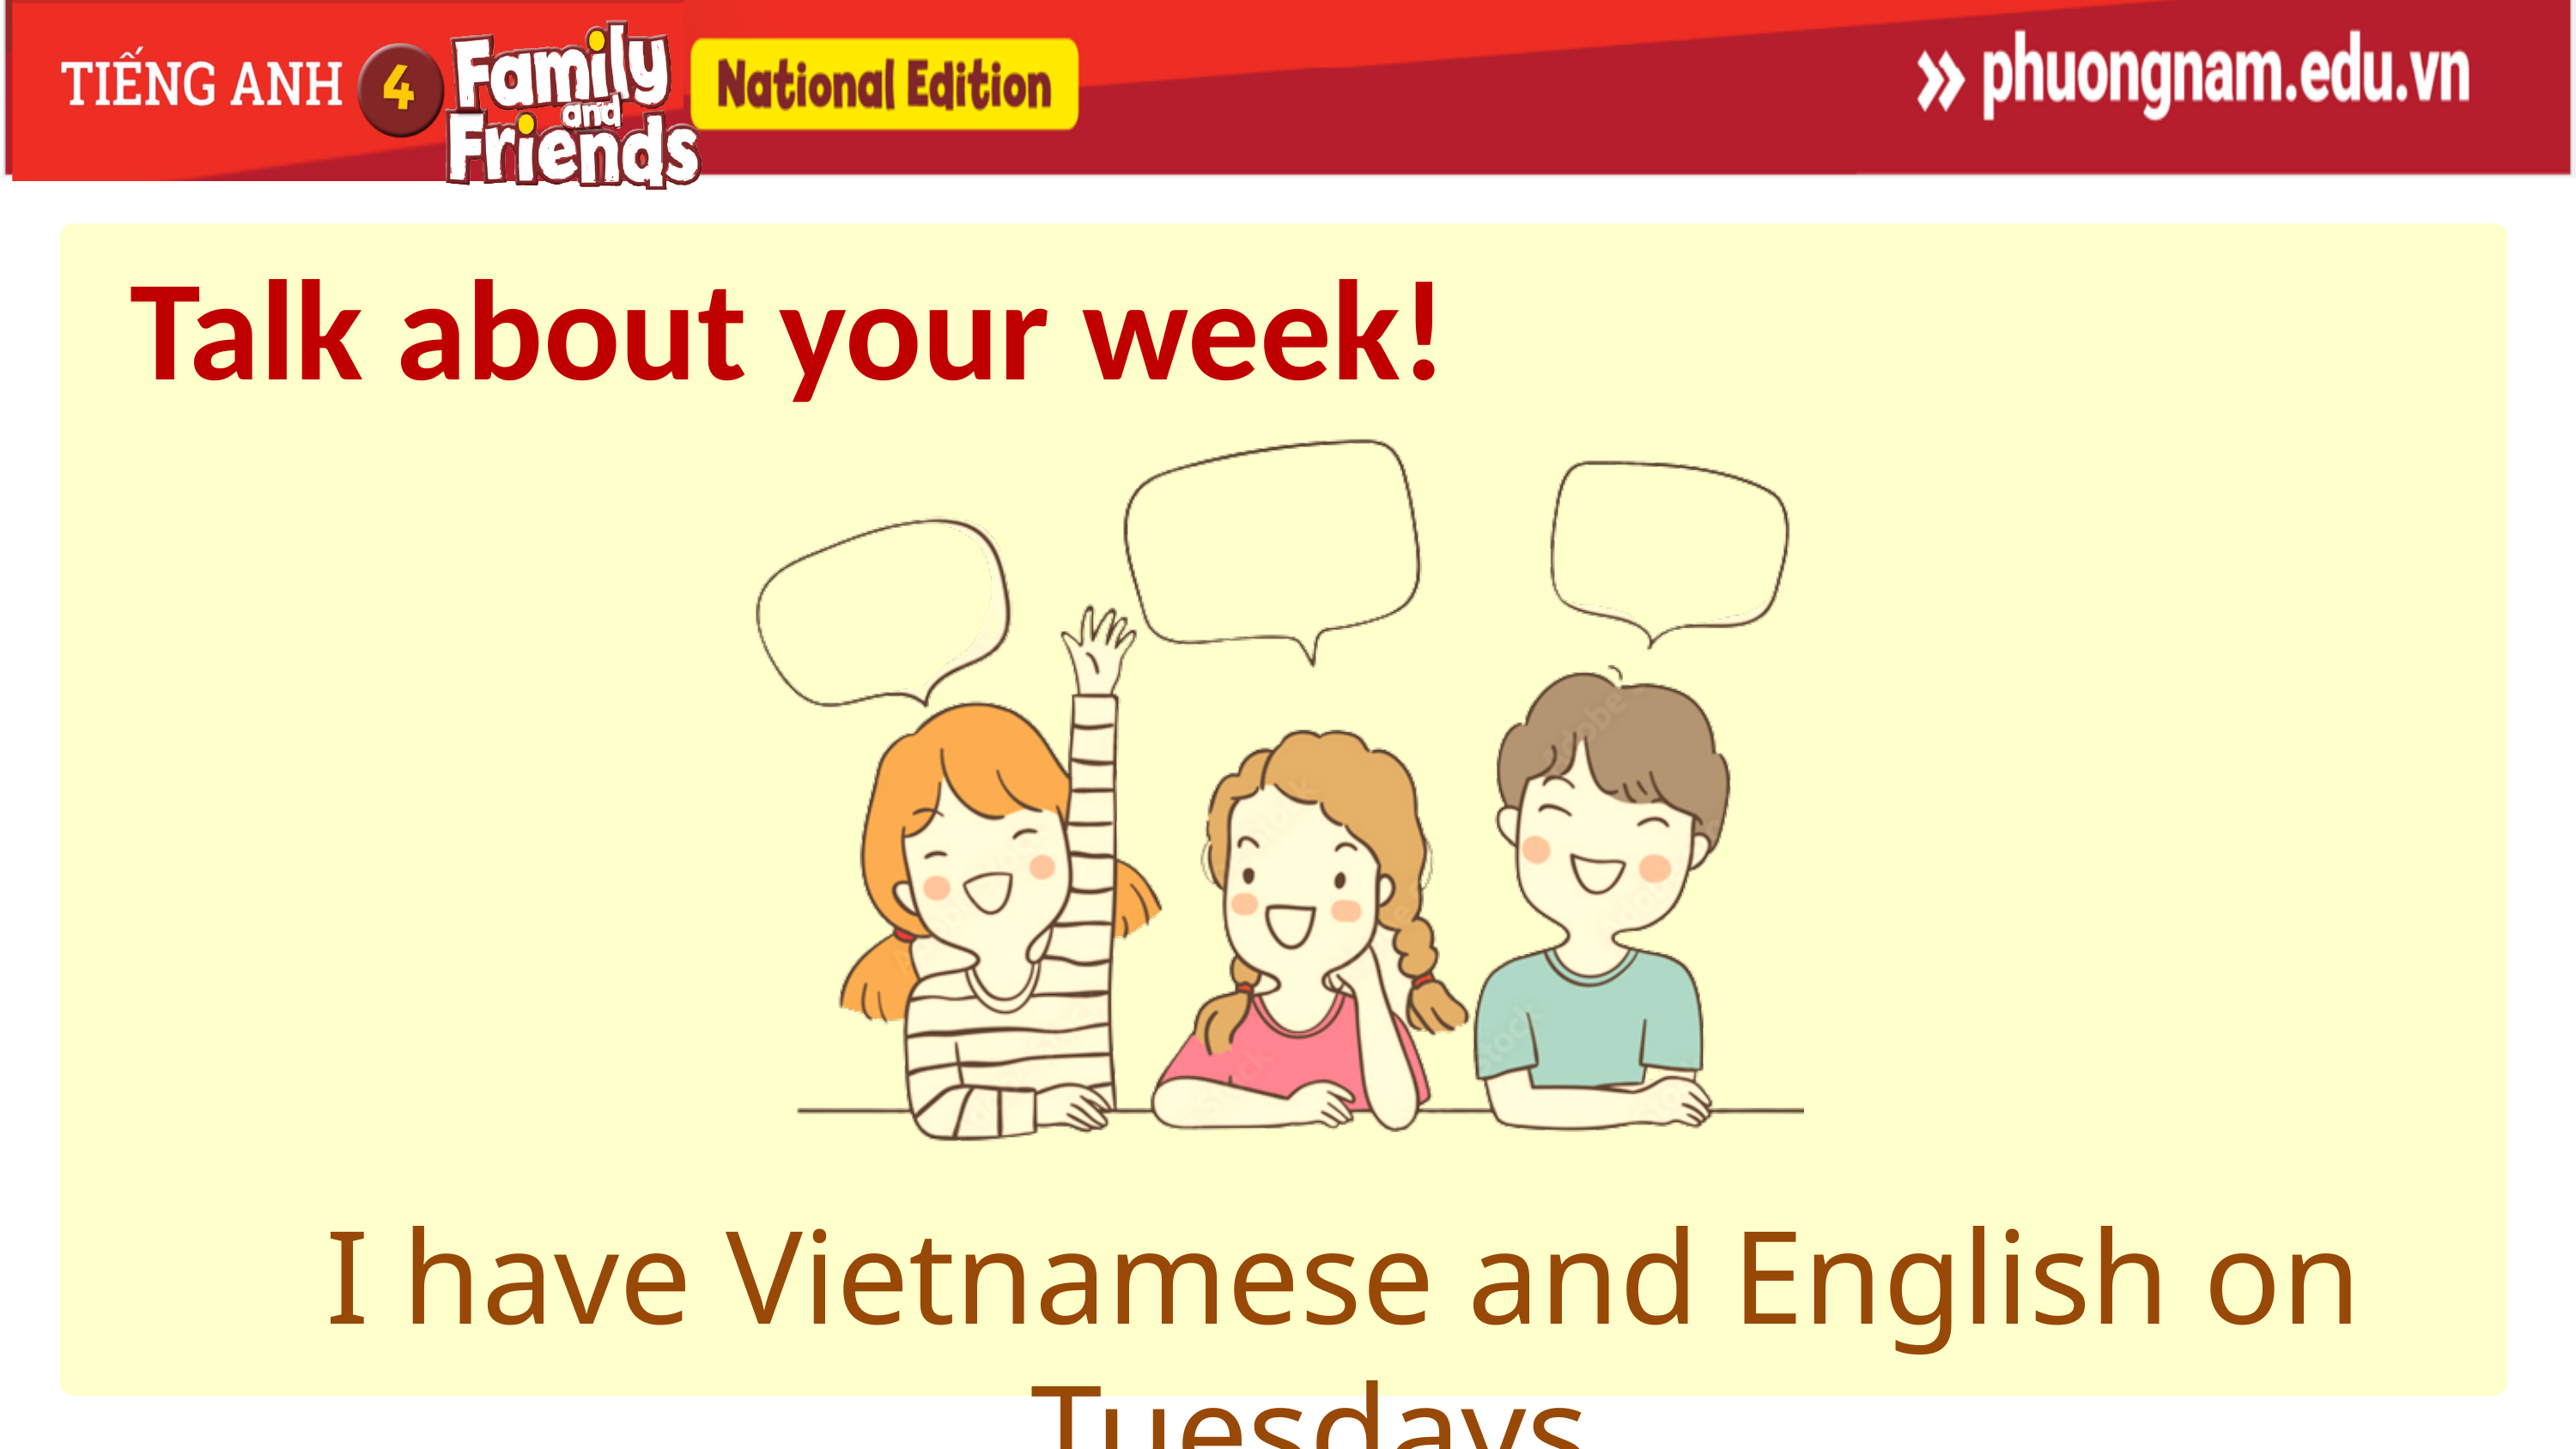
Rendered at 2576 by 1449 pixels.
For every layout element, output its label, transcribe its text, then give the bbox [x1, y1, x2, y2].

picture [730, 427, 1805, 1176]
text_box [59, 223, 2507, 1396]
text_box Talk about your week! [69, 236, 1510, 409]
text_box I have Vietnamese and English on Tuesdays. [225, 1195, 2463, 1449]
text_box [2, 0, 2576, 190]
